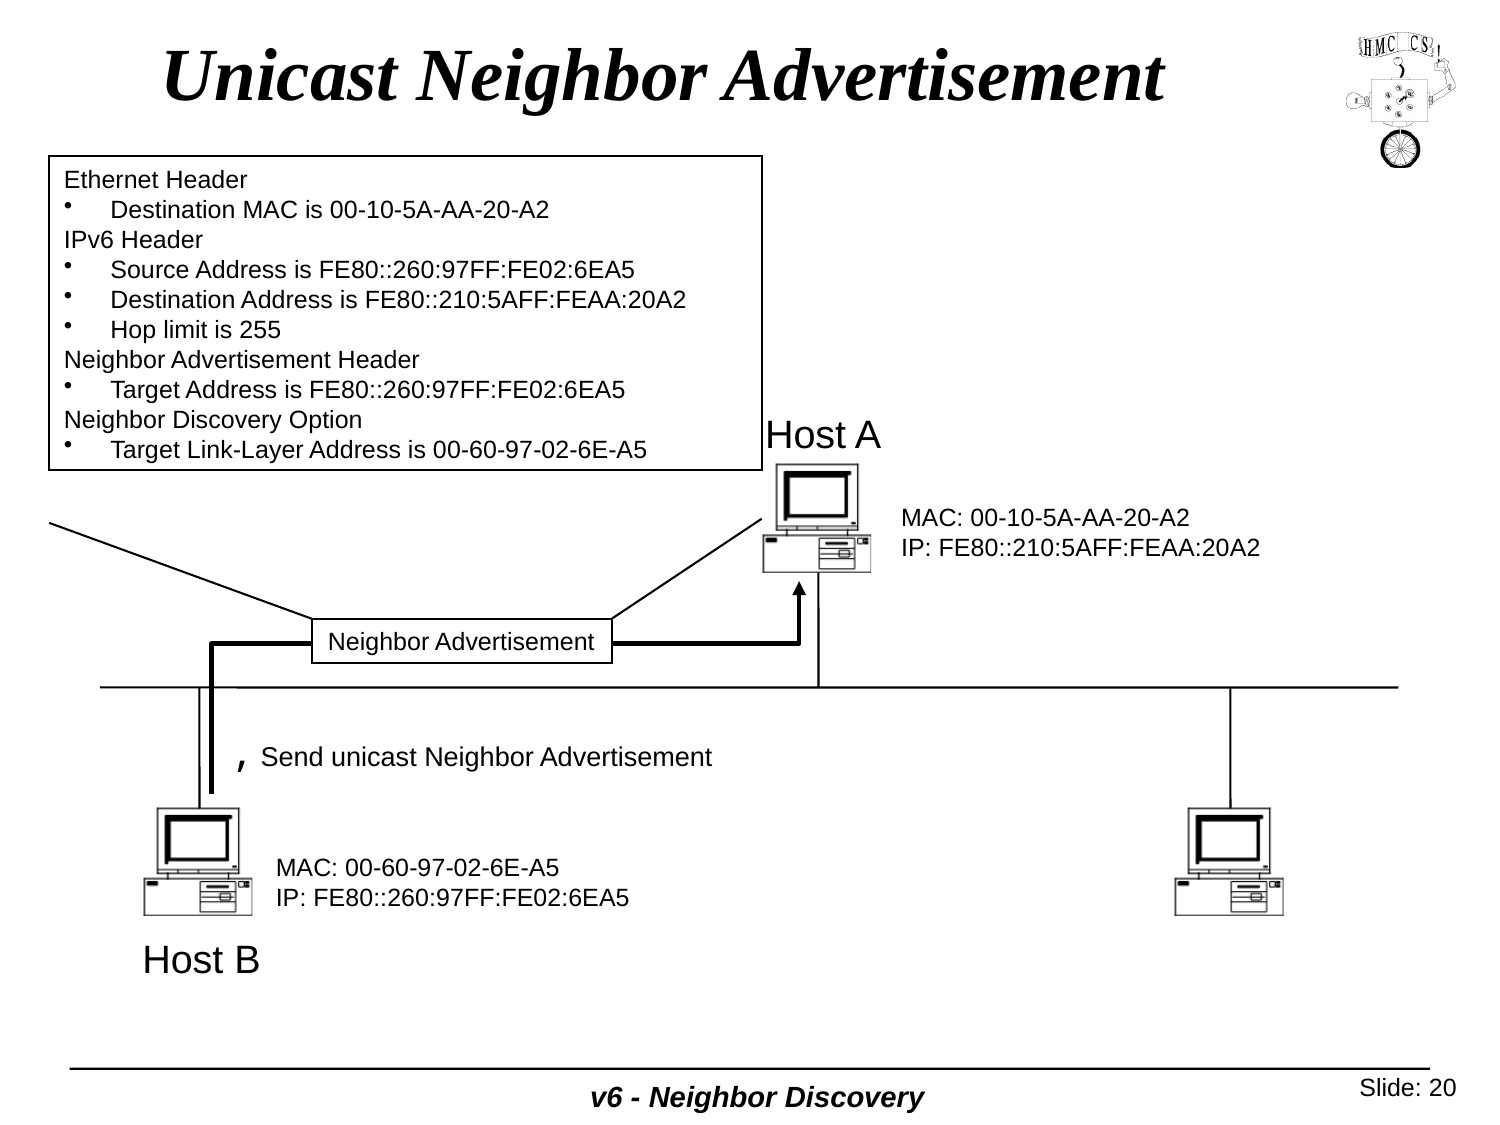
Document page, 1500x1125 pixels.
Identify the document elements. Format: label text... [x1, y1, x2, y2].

text_box MAC: 00-10-5A-AA-20-A2 IP: FE80::210:5AFF:FEAA:20A2 [886, 493, 1276, 569]
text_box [761, 462, 872, 573]
text_box Host A [762, 400, 898, 465]
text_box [142, 805, 253, 917]
text_box Ethernet Header Destination MAC is 00-10-5A-AA-20-A2 IPv6 Header Source Address is FE80::260:97FF:FE02:6EA5 Destination Address is FE80::210:5AFF:FEAA:20A2 Hop limit is 255 Neighbor Advertisement Header Target Address is FE80::260:97FF:FE02:6EA5 Neighbor Discovery Option Target Link-Layer Address is 00-60-97-02-6E-A5 [49, 156, 762, 471]
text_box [1173, 805, 1284, 917]
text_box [211, 580, 800, 794]
text_box MAC: 00-60-97-02-6E-A5 IP: FE80::260:97FF:FE02:6EA5 [261, 843, 646, 919]
picture [1346, 28, 1456, 168]
text_box Host B [125, 925, 278, 990]
title Unicast Neighbor Advertisement [23, 31, 1303, 122]
